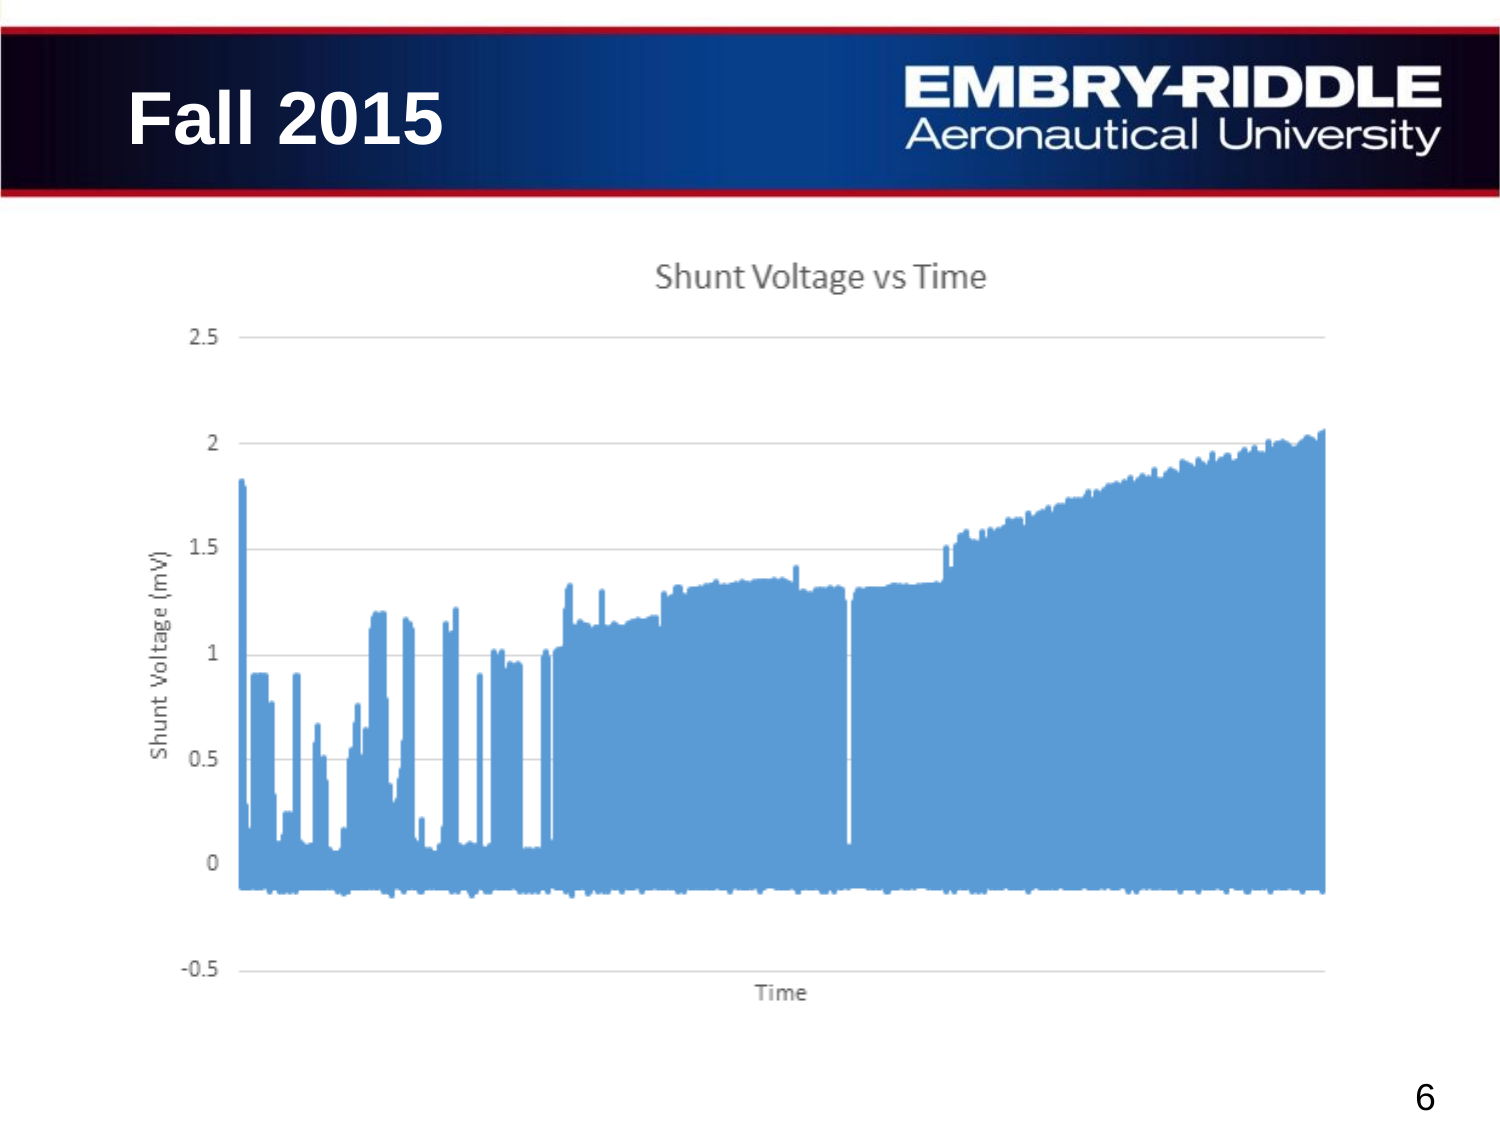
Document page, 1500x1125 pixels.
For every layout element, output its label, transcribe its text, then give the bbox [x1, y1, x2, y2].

picture [0, 0, 1500, 1125]
title Fall 2015 [75, 0, 863, 175]
slide_number ‹#› [1400, 1065, 1500, 1125]
